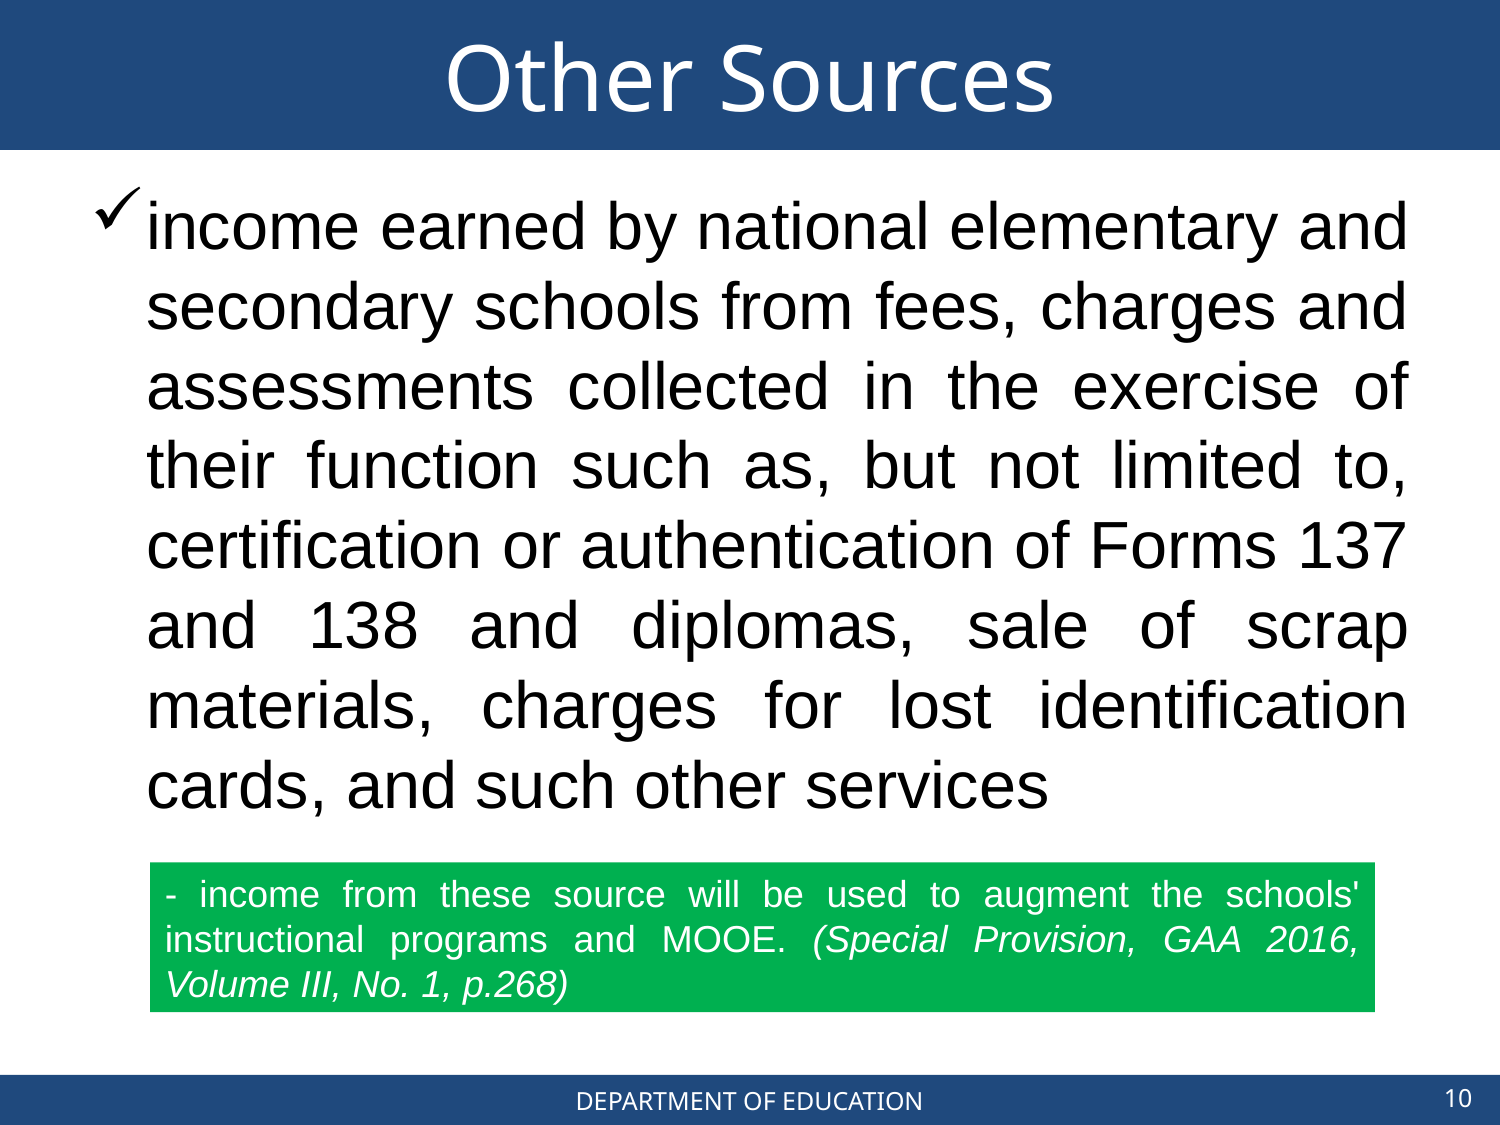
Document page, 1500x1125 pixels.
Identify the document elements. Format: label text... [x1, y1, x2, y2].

list income earned by national elementary and secondary schools from fees, charges and assessments collected in the exercise of their function such as, but not limited to, certification or authentication of Forms 137 and 138 and diplomas, sale of scrap materials, charges for lost identification cards, and such other services [75, 174, 1425, 863]
text_box - income from these source will be used to augment the schools' instructional programs and MOOE. (Special Provision, GAA 2016, Volume III, No. 1, p.268) [150, 862, 1375, 1013]
slide_number 10 [1137, 1074, 1488, 1125]
title Other Sources [75, 0, 1425, 150]
